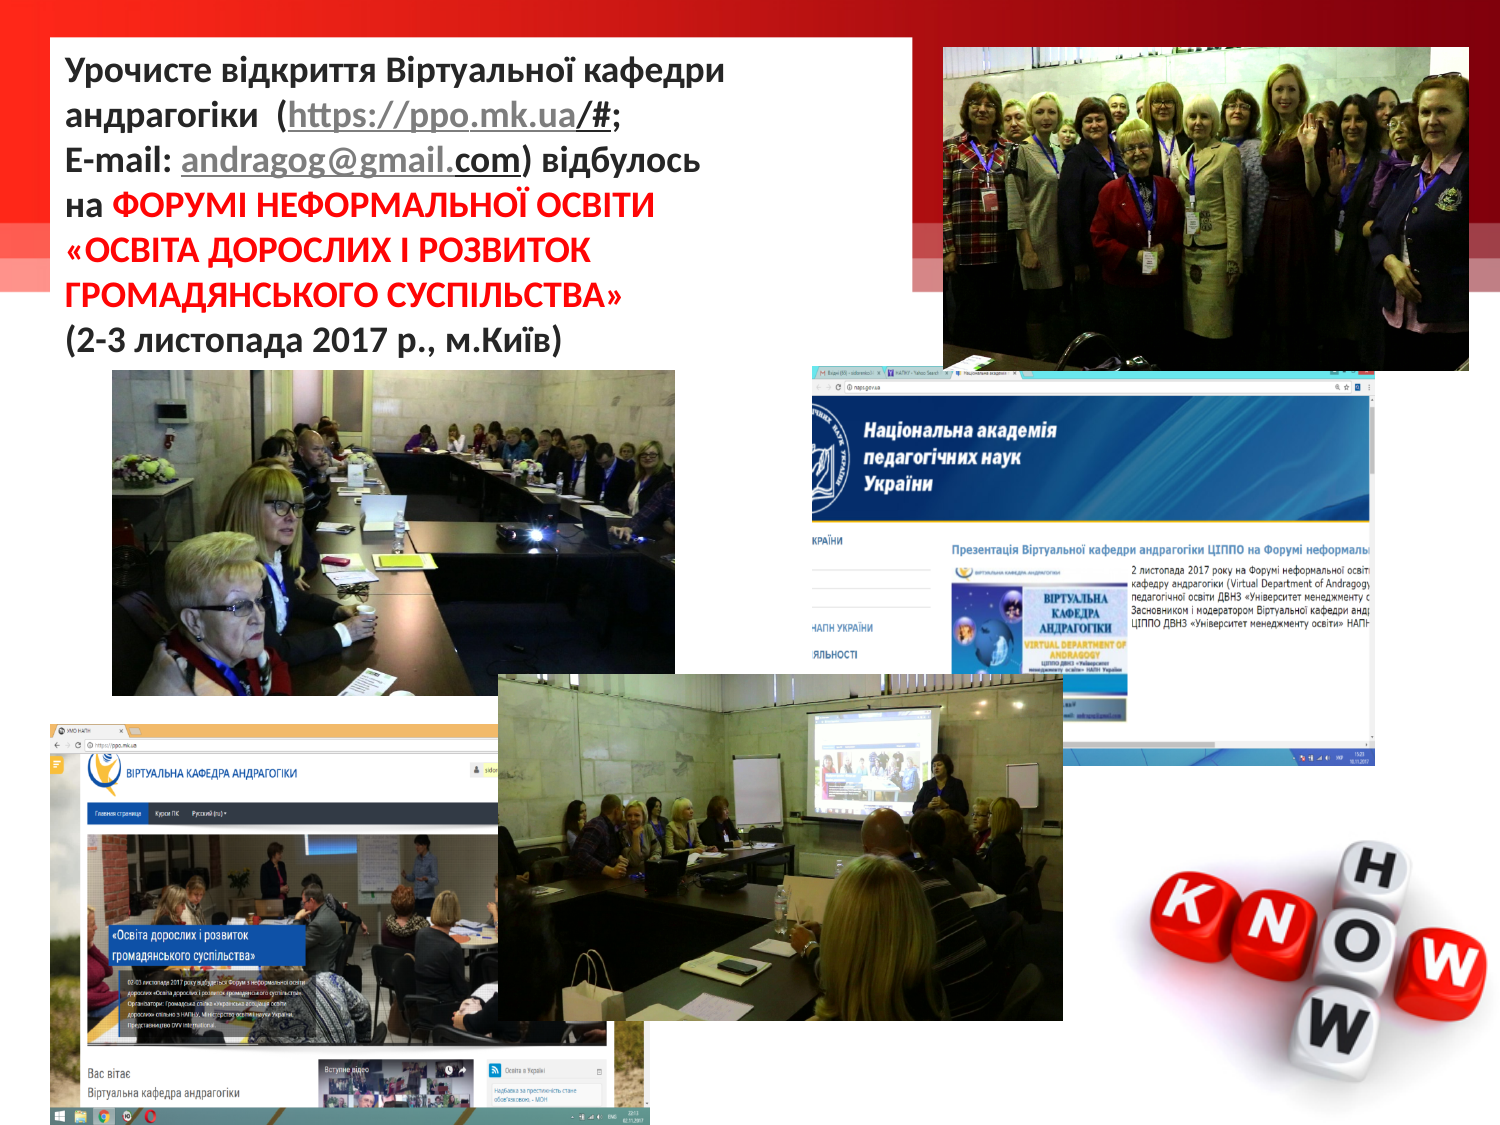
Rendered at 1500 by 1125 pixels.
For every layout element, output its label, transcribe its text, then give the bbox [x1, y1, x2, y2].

text_box Урочисте відкриття Віртуальної кафедри андрагогіки (https://ppo.mk.ua/#; E-mail: andragog@gmail.com) відбулось на ФОРУМІ НЕФОРМАЛЬНОЇ ОСВІТИ «ОСВІТА ДОРОСЛИХ І РОЗВИТОК ГРОМАДЯНСЬКОГО СУСПІЛЬСТВА» (2-3 листопада 2017 р., м.Київ) [50, 37, 913, 368]
picture [0, 0, 1500, 1125]
